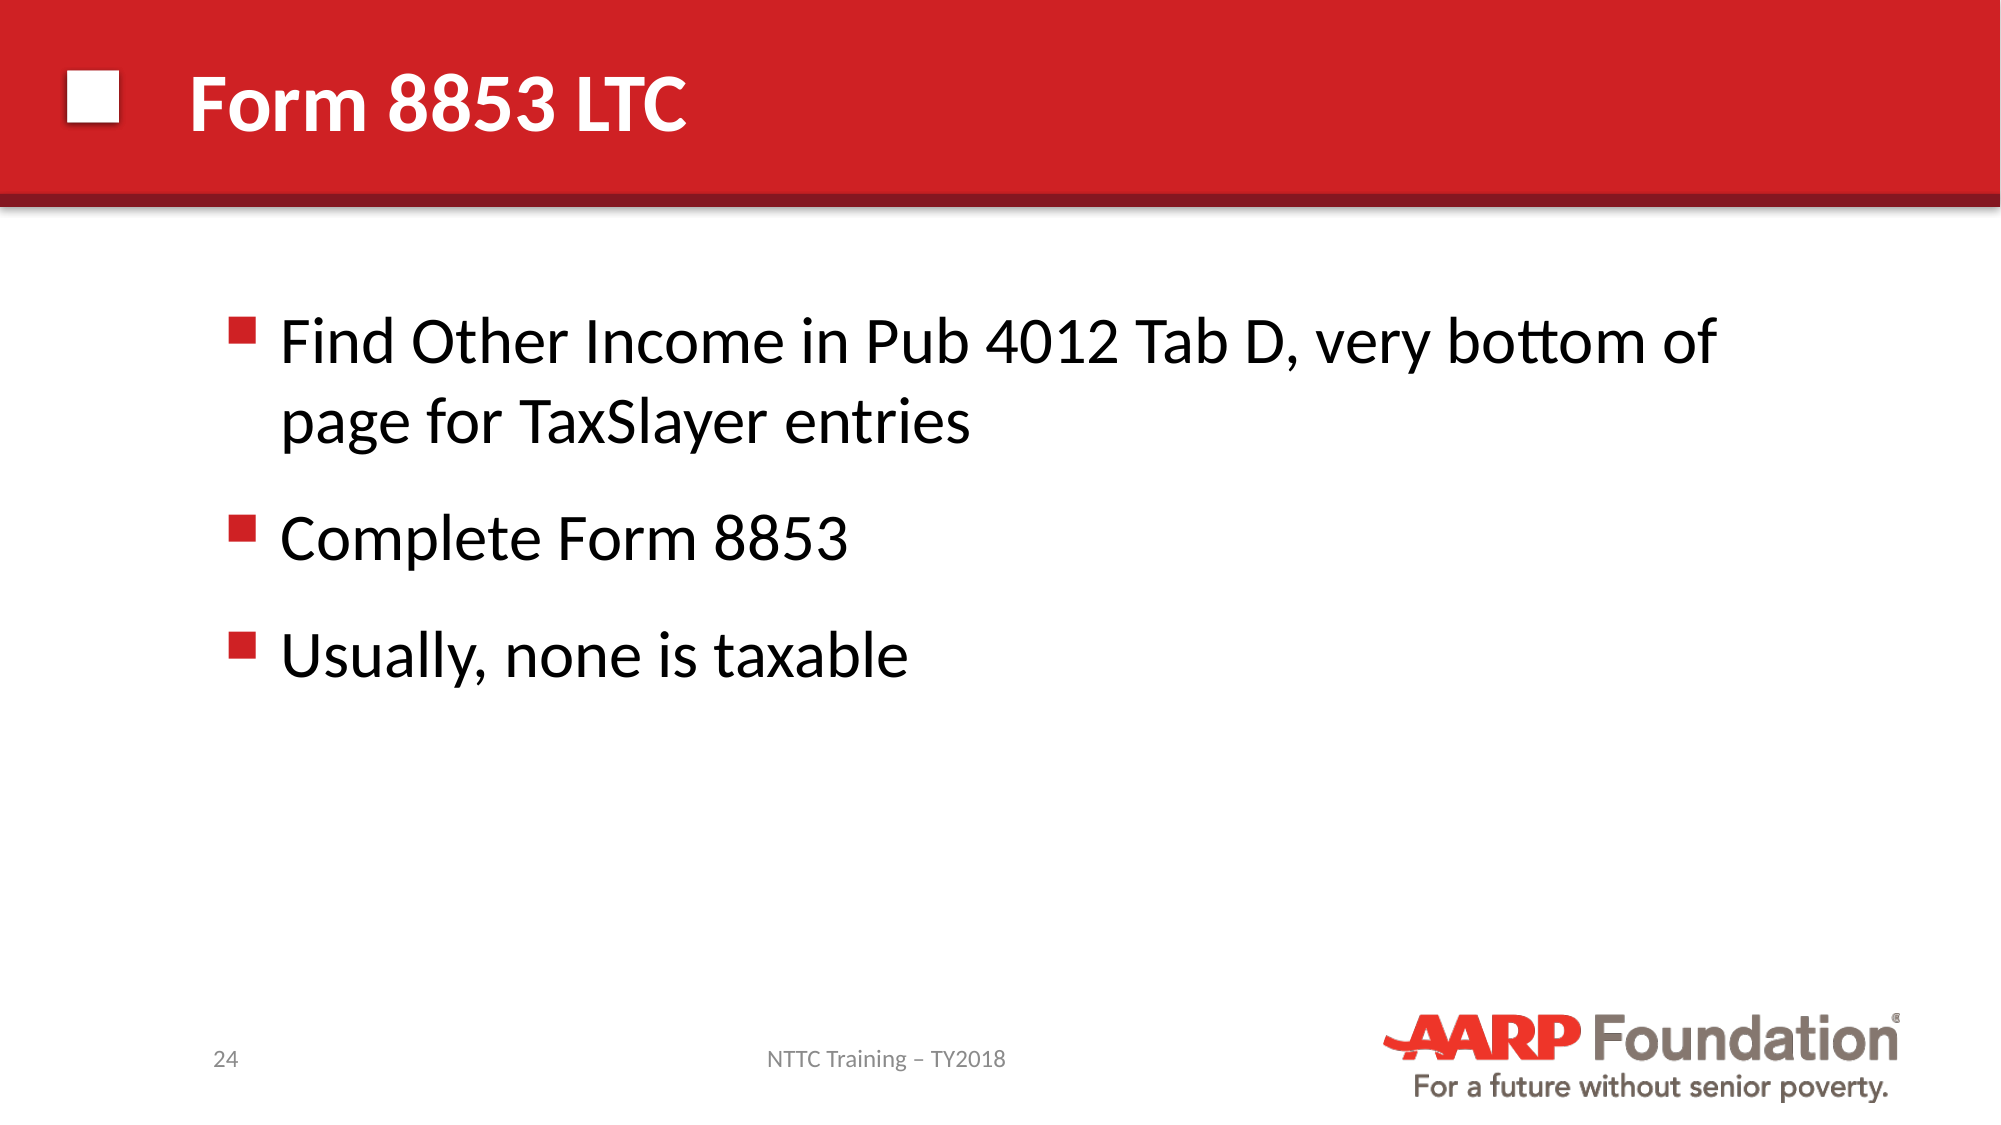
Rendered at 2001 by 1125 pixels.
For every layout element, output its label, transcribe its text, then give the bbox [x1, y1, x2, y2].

list Find Other Income in Pub 4012 Tab D, very bottom of page for TaxSlayer entries Complete Form 8853 Usually, none is taxable [209, 288, 1810, 949]
title Form 8853 LTC [174, 4, 1775, 193]
footer NTTC Training – TY2018 [570, 1027, 1204, 1088]
slide_number 24 [99, 1027, 254, 1088]
